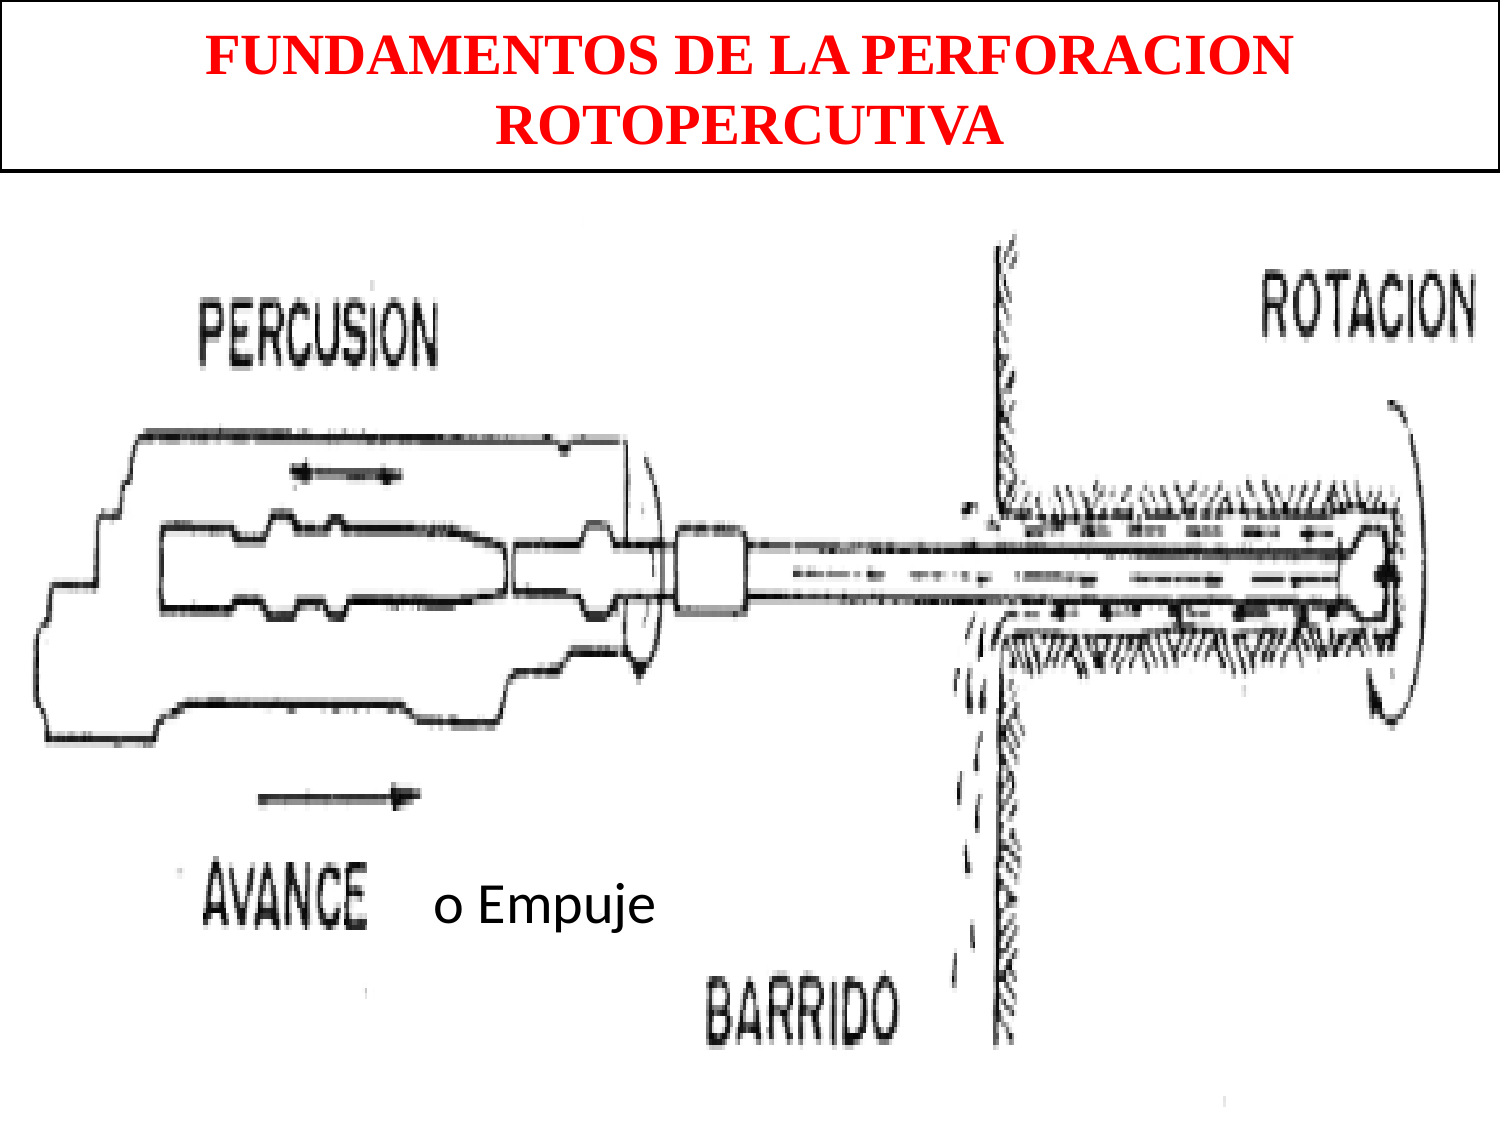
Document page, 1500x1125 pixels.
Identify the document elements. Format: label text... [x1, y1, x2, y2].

title FUNDAMENTOS DE LA PERFORACION ROTOPERCUTIVA [0, 0, 1500, 169]
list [0, 172, 1500, 1125]
